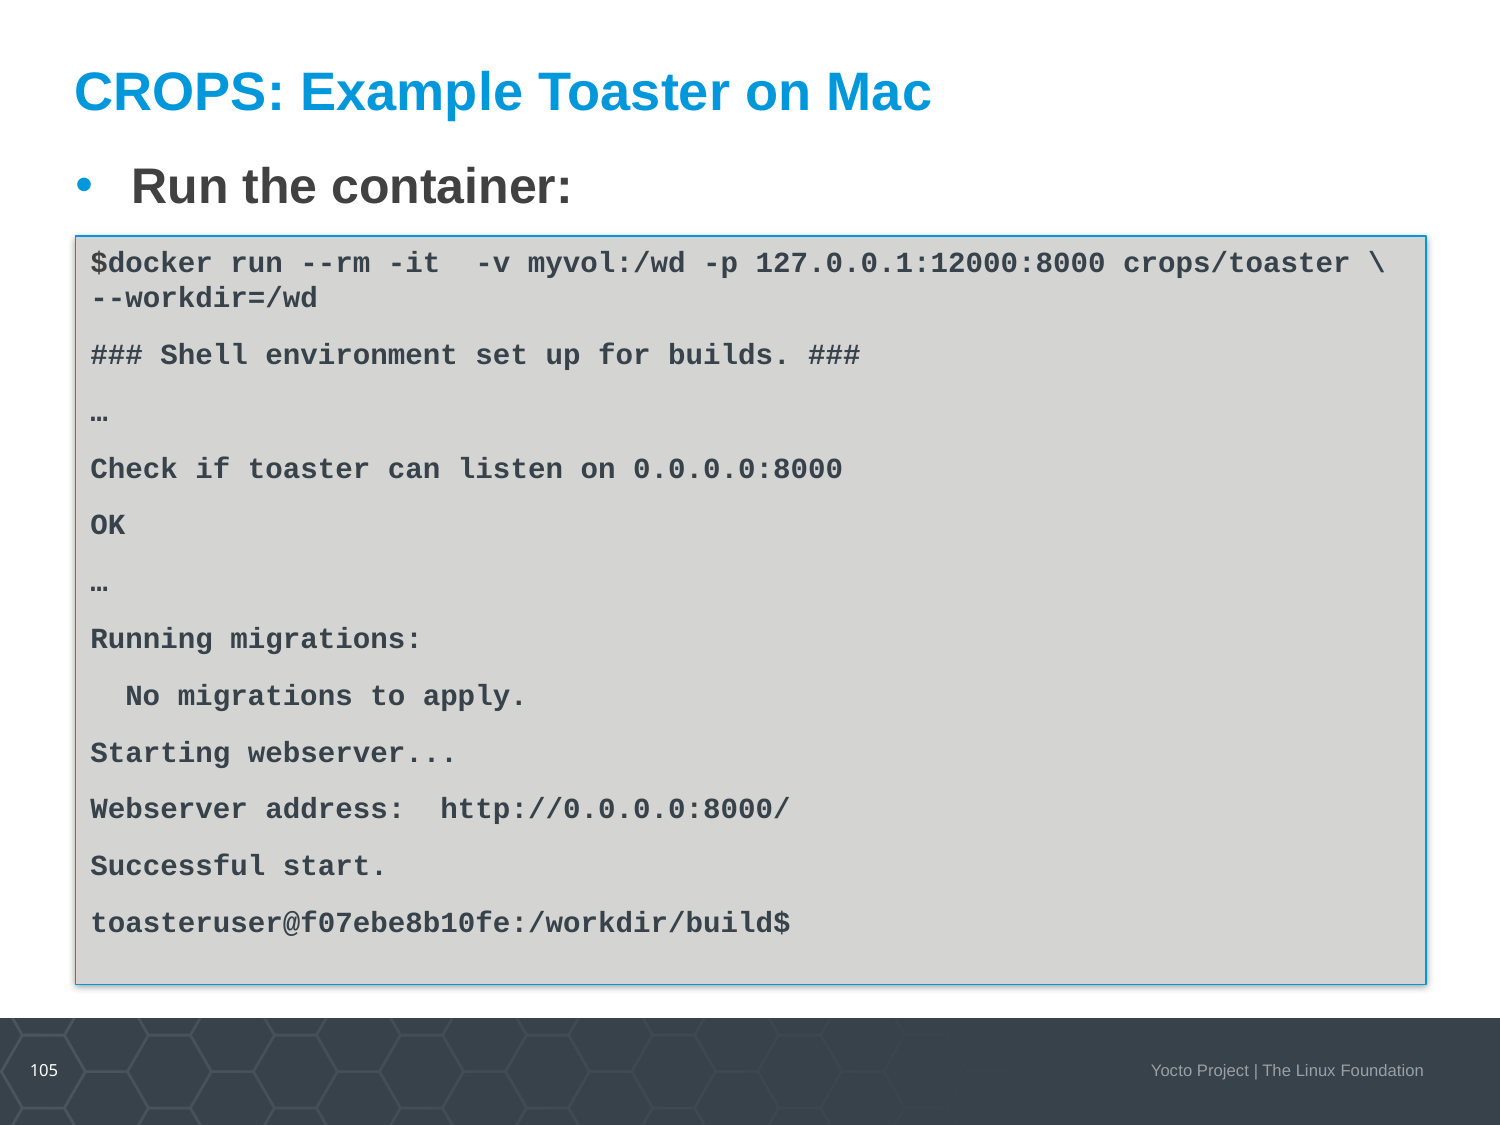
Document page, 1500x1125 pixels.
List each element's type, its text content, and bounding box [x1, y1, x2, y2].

text_box $docker run --rm -it -v myvol:/wd -p 127.0.0.1:12000:8000 crops/toaster \ --workdir=/wd ### Shell environment set up for builds. ### … Check if toaster can listen on 0.0.0.0:8000 OK … Running migrations: No migrations to apply. Starting webserver... Webserver address: http://0.0.0.0:8000/ Successful start. toasteruser@f07ebe8b10fe:/workdir/build$ [75, 235, 1427, 985]
picture [0, 0, 1500, 1125]
list Run the container: [75, 154, 1426, 234]
title CROPS: Example Toaster on Mac [74, 67, 1425, 213]
